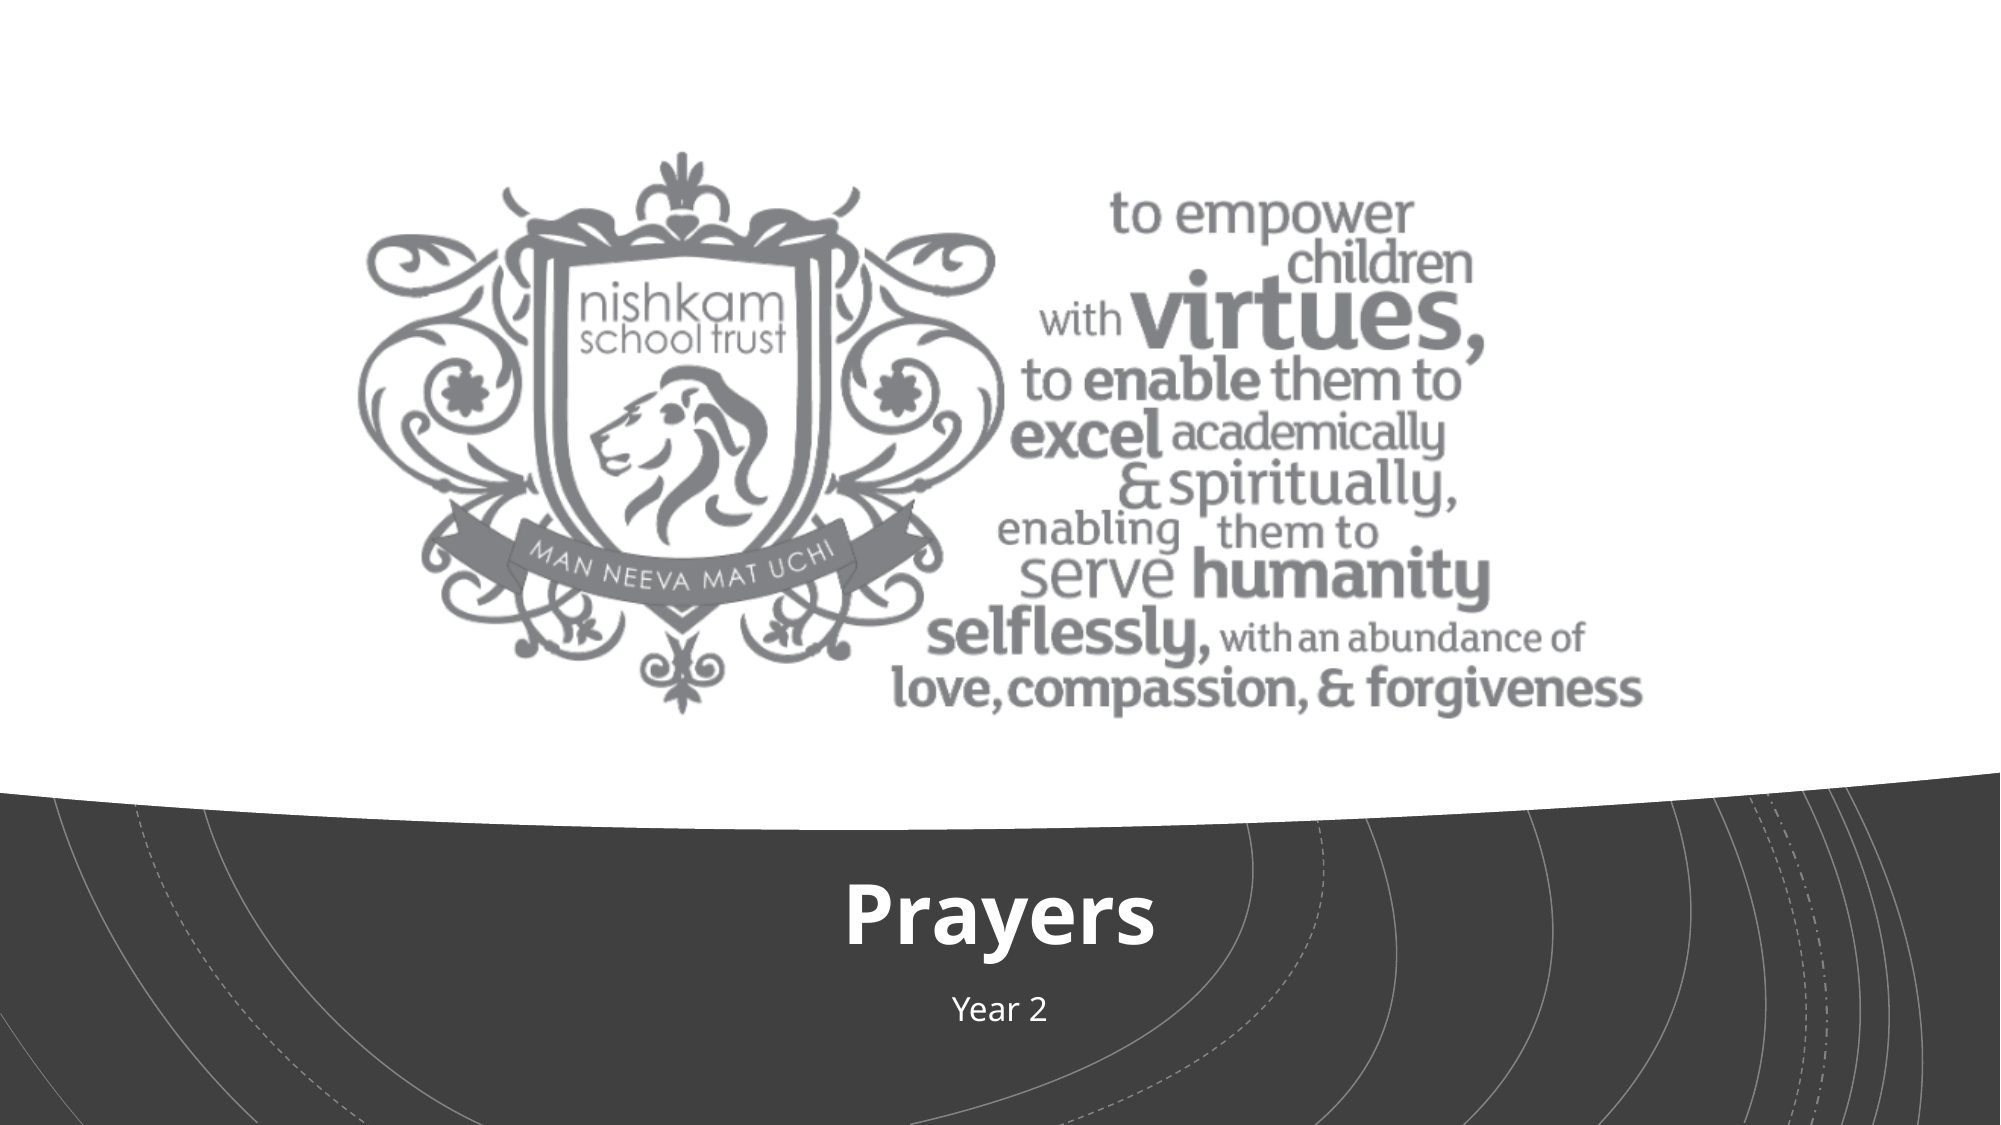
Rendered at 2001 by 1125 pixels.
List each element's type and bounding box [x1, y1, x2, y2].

text_box [0, 0, 1999, 1125]
picture [300, 102, 1701, 737]
